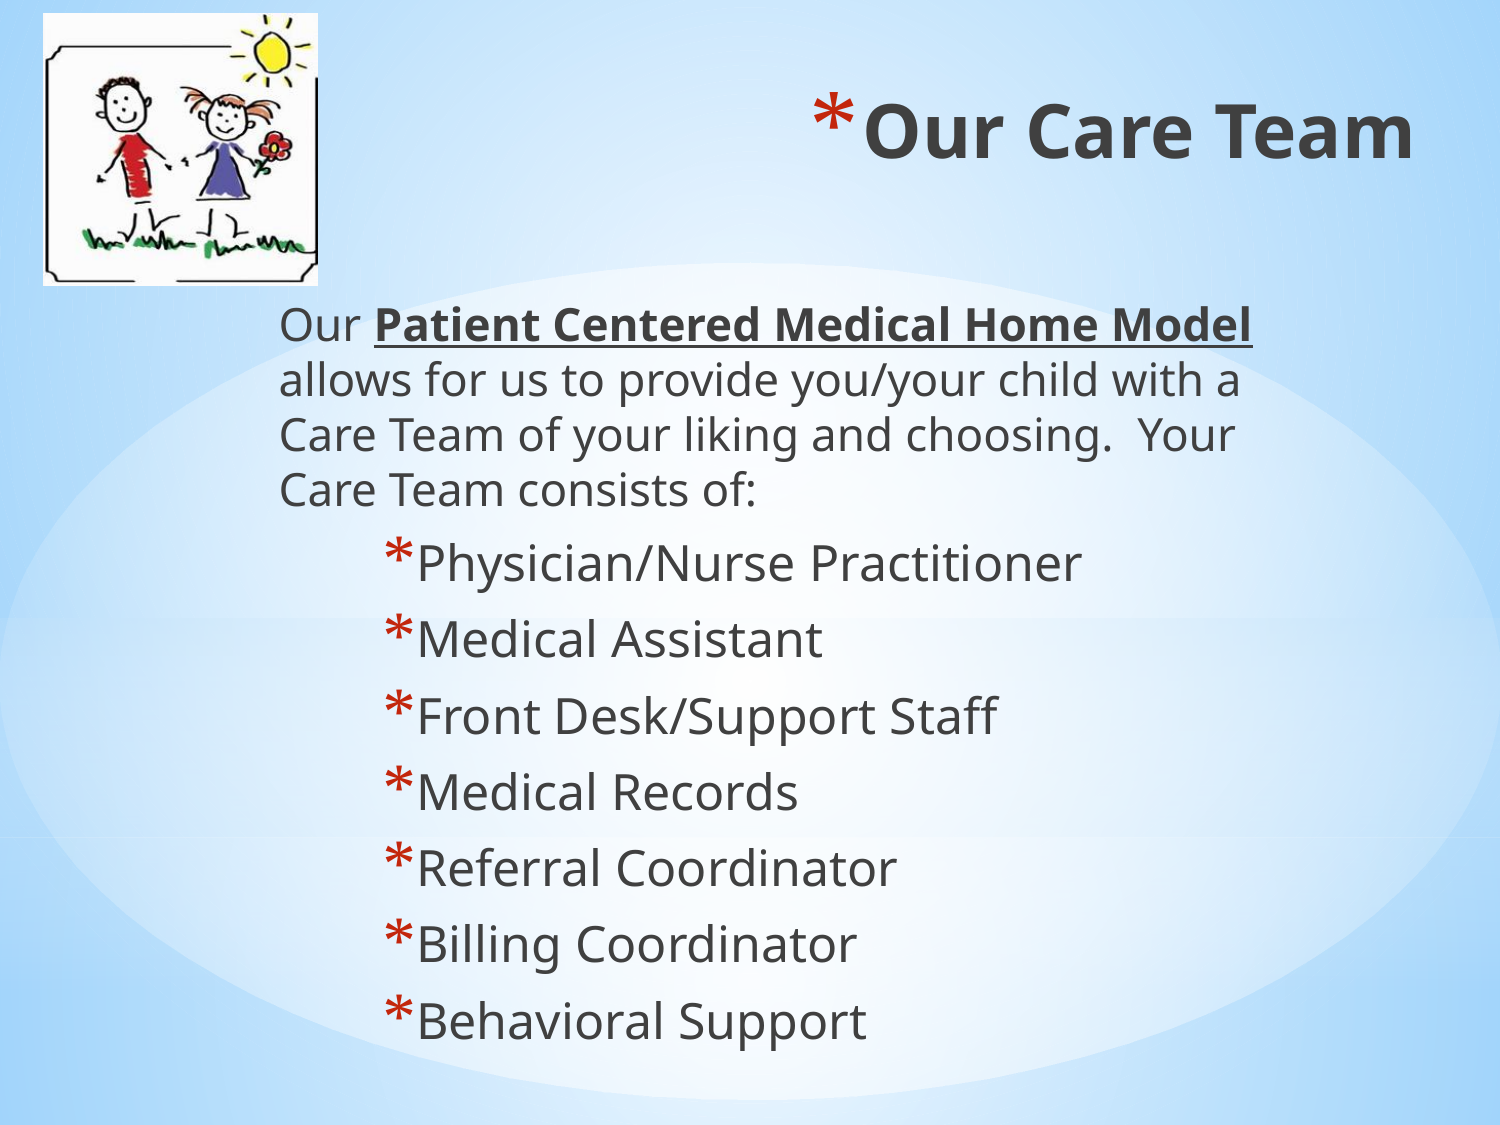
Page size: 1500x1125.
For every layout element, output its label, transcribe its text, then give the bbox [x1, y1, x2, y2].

list Our Patient Centered Medical Home Model allows for us to provide you/your child with a Care Team of your liking and choosing. Your Care Team consists of: Physician/Nurse Practitioner Medical Assistant Front Desk/Support Staff Medical Records Referral Coordinator Billing Coordinator Behavioral Support [263, 288, 1314, 1060]
picture [43, 12, 319, 287]
title Our Care Team [323, 75, 1432, 264]
